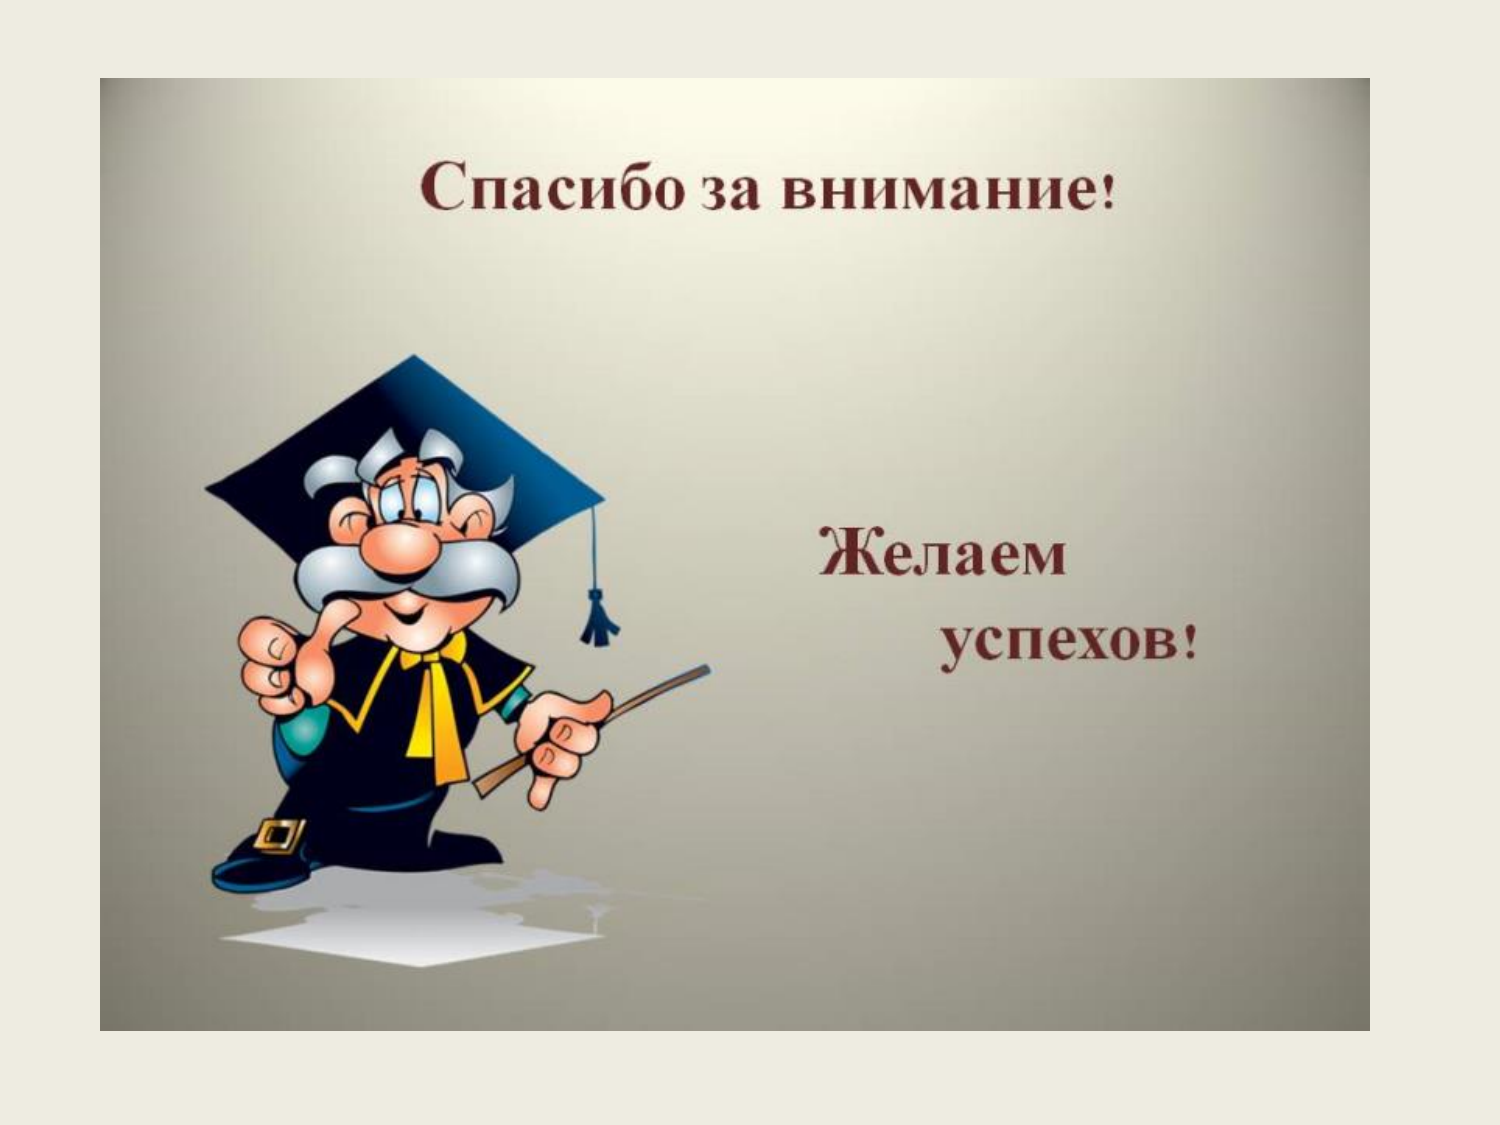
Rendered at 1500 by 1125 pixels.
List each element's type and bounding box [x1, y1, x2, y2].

picture [100, 77, 1371, 1031]
